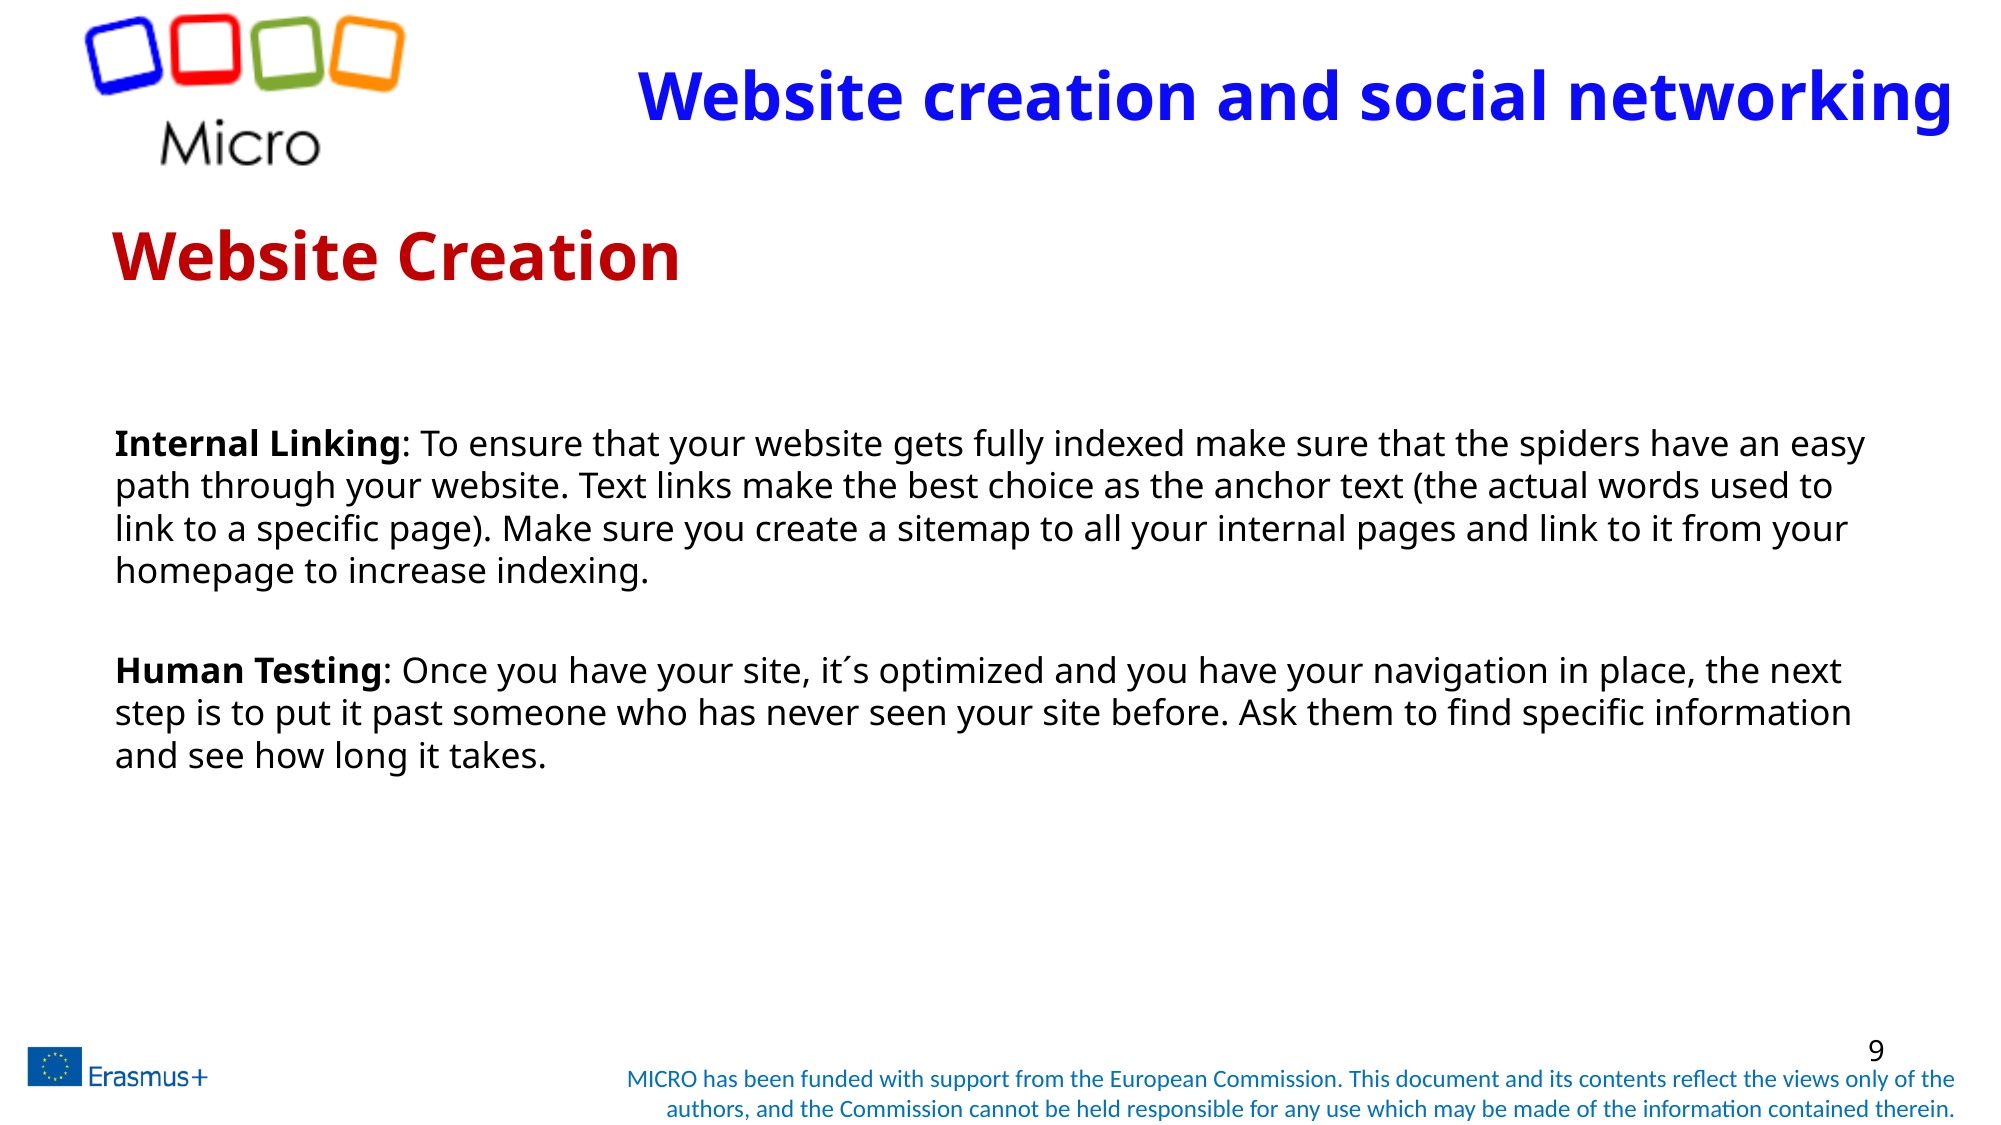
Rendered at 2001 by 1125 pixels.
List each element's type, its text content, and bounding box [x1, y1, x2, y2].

text_box Website Creation [98, 206, 1172, 302]
list Internal Linking: To ensure that your website gets fully indexed make sure that the spiders have an easy path through your website. Text links make the best choice as the anchor text (the actual words used to link to a specific page). Make sure you create a sitemap to all your internal pages and link to it from your homepage to increase indexing. Human Testing: Once you have your site, it´s optimized and you have your navigation in place, the next step is to put it past someone who has never seen your site before. Ask them to find specific information and see how long it takes. [99, 413, 1900, 888]
title Website creation and social networking [170, 0, 1971, 188]
slide_number 9 [1433, 1024, 1900, 1103]
picture [0, 0, 486, 190]
picture [27, 1046, 208, 1087]
